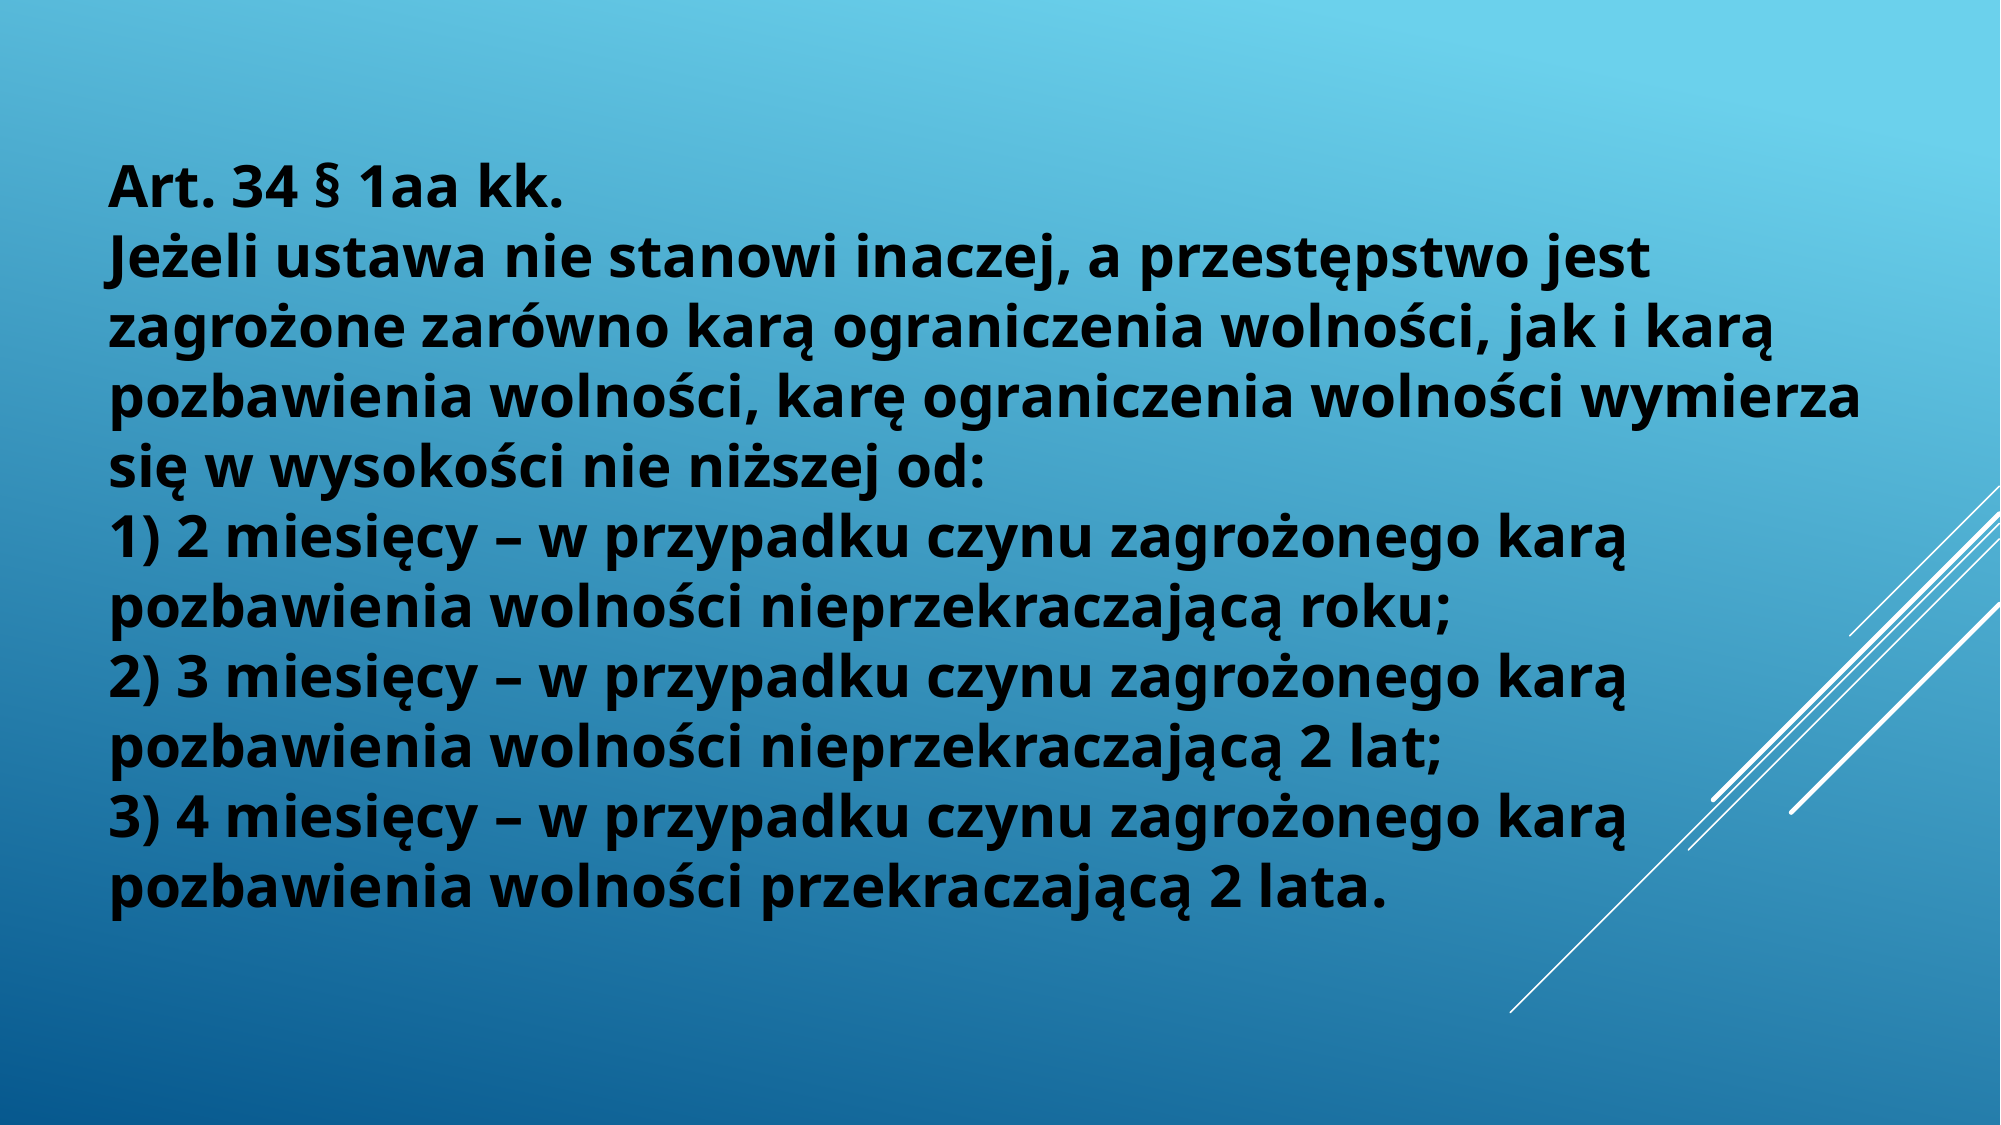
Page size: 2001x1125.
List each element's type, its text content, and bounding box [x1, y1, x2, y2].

text_box Art. 34 § 1aa kk. Jeżeli ustawa nie stanowi inaczej, a przestępstwo jest zagrożone zarówno karą ograniczenia wolności, jak i karą pozbawienia wolności, karę ograniczenia wolności wymierza się w wysokości nie niższej od: 1) 2 miesięcy – w przypadku czynu zagrożonego karą pozbawienia wolności nieprzekraczającą roku; 2) 3 miesięcy – w przypadku czynu zagrożonego karą pozbawienia wolności nieprzekraczającą 2 lat; 3) 4 miesięcy – w przypadku czynu zagrożonego karą pozbawienia wolności przekraczającą 2 lata. [93, 142, 1972, 927]
